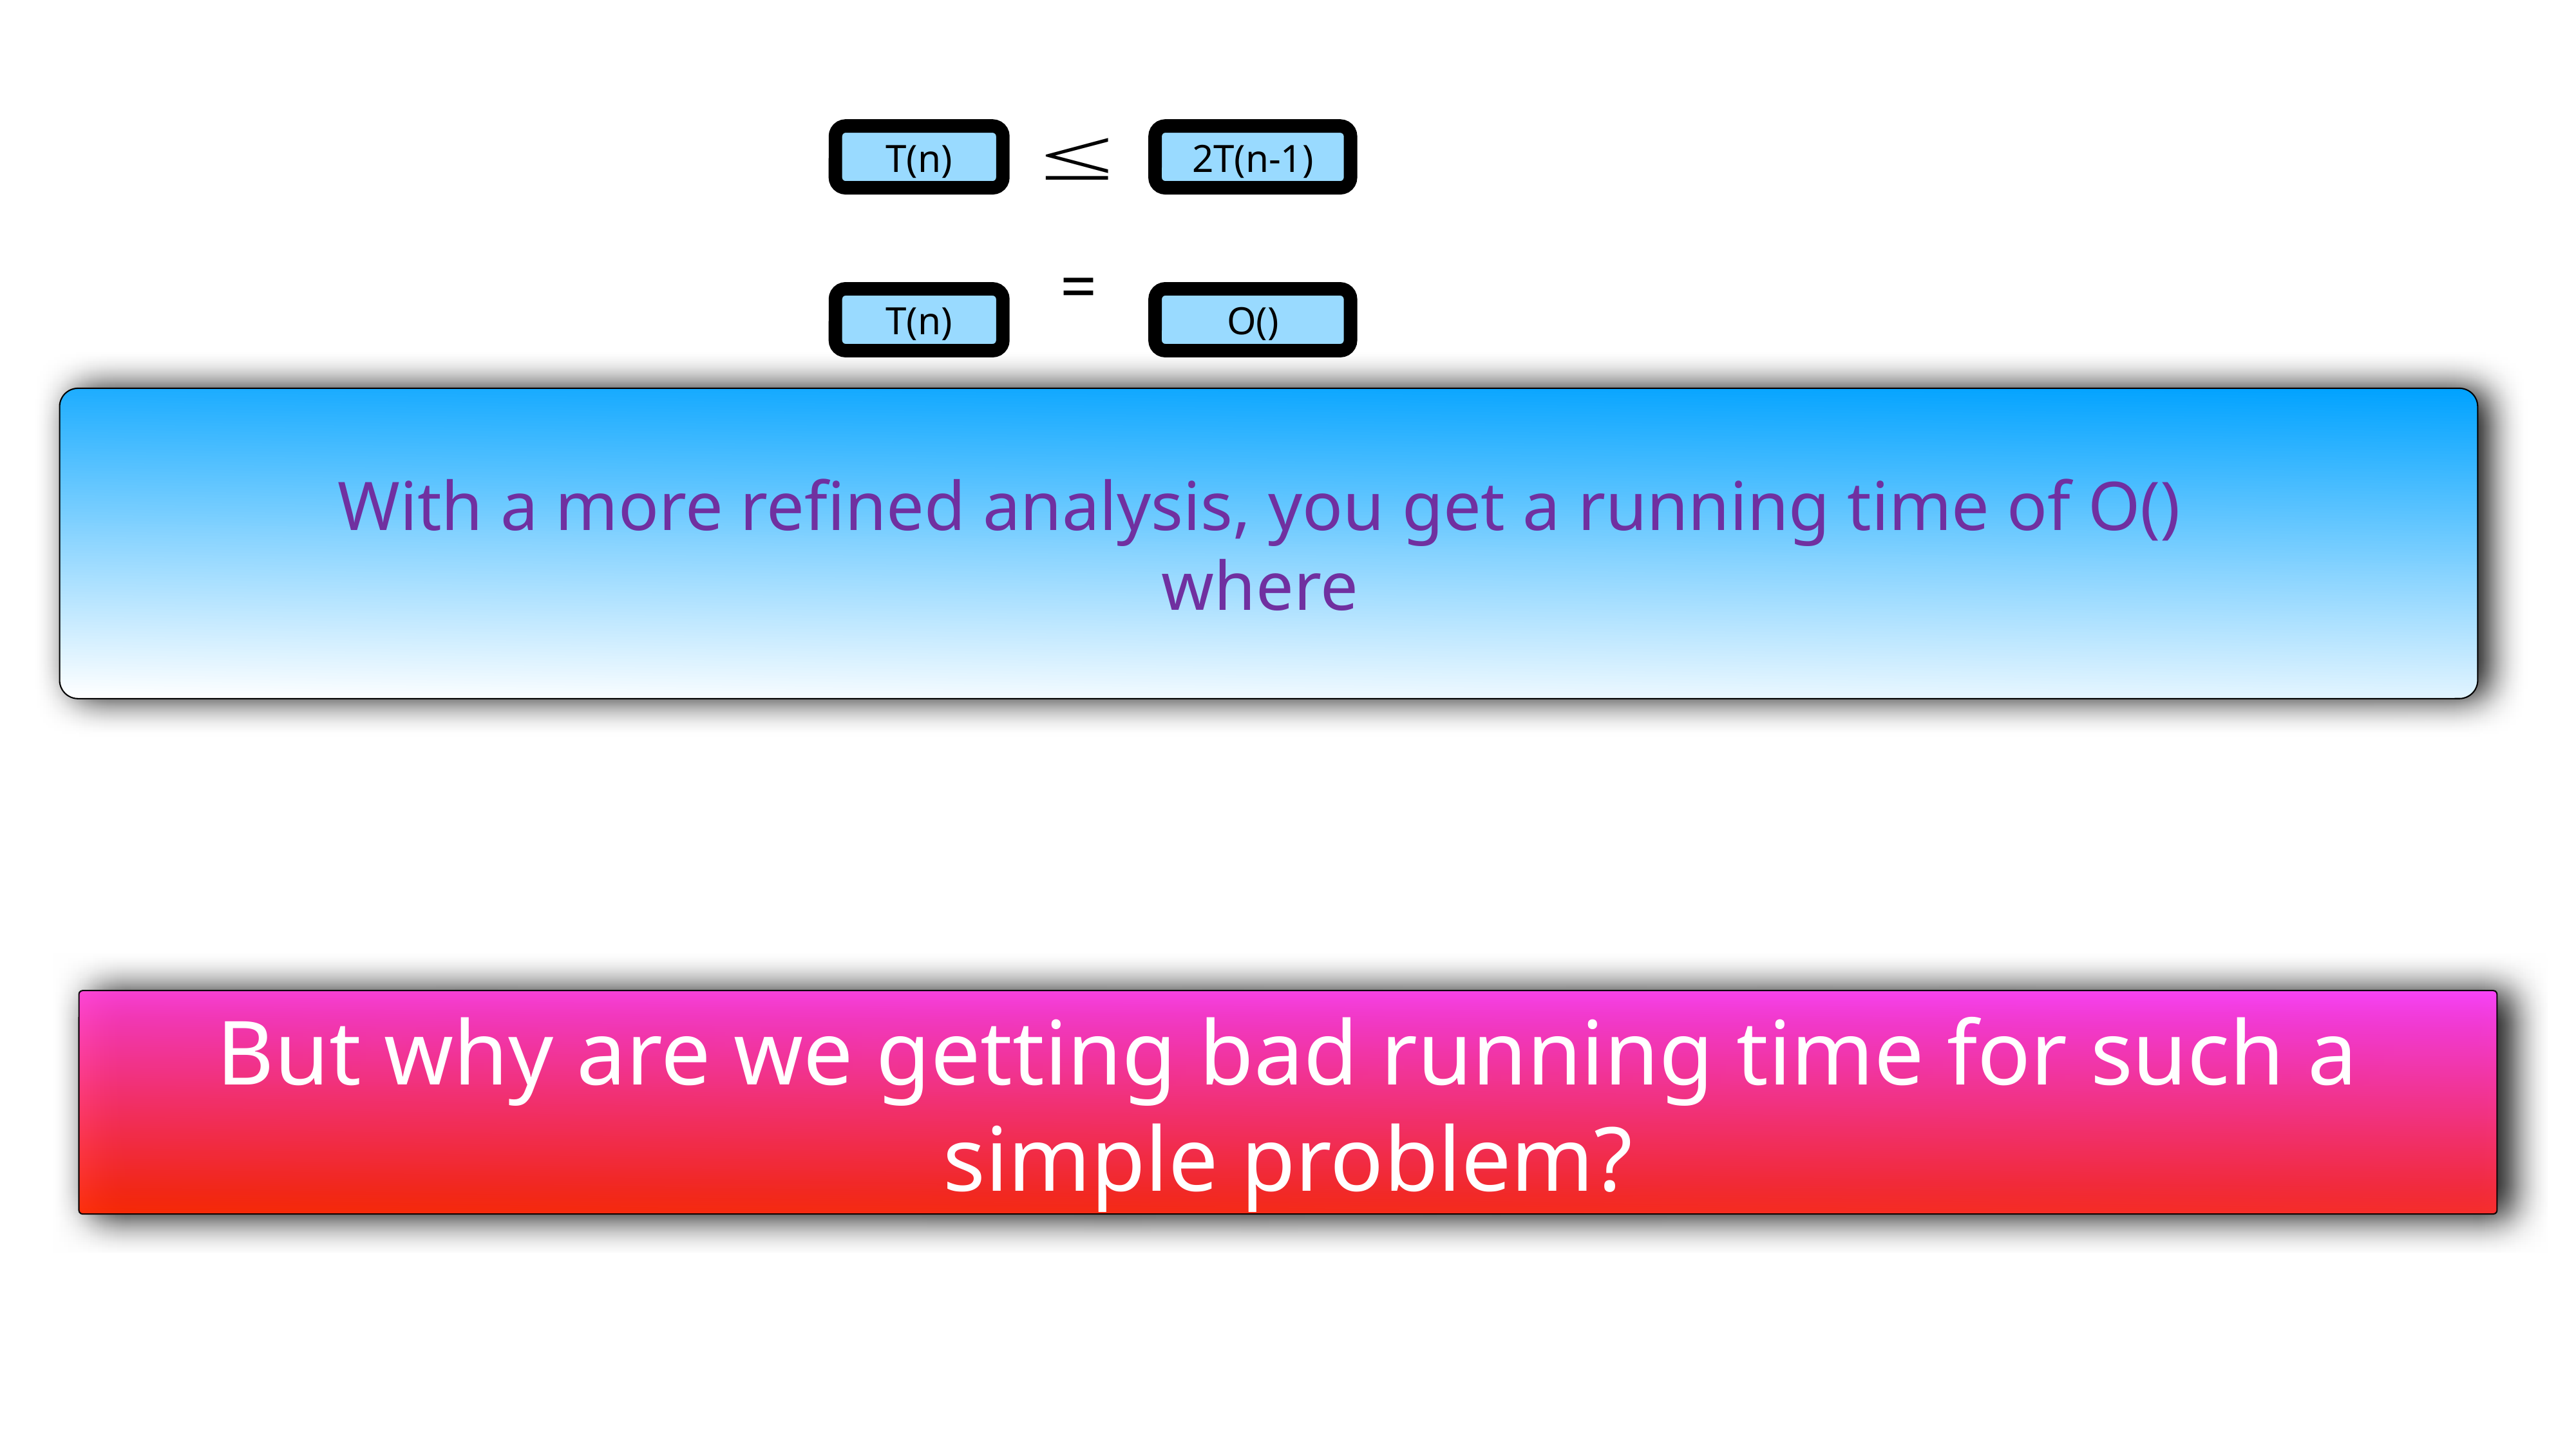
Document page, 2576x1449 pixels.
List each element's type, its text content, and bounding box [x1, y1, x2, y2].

text_box T(n) [835, 289, 1003, 351]
text_box But why are we getting bad running time for such a simple problem? [79, 990, 2497, 1215]
text_box = [1055, 248, 1103, 329]
text_box T(n) [835, 126, 1003, 188]
text_box 2T(n-1) [1155, 126, 1351, 188]
